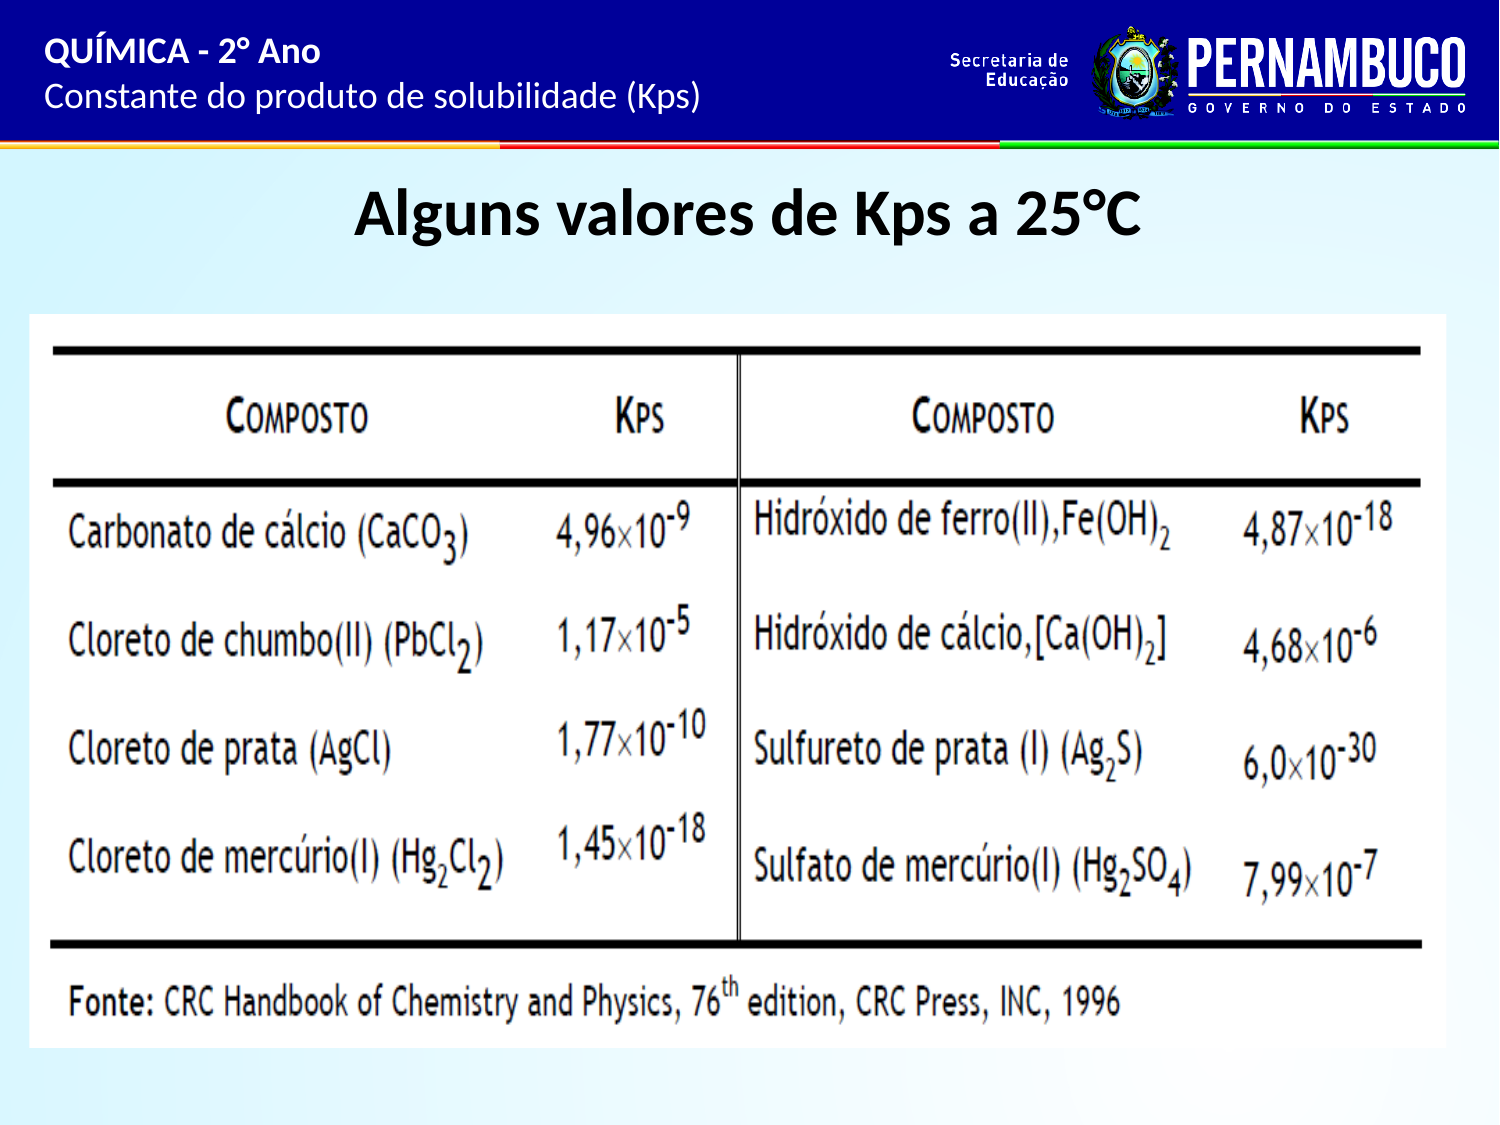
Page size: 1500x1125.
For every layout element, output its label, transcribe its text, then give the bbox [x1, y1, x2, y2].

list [29, 314, 1447, 1048]
title Alguns valores de Kps a 25°C [72, 162, 1424, 256]
picture [0, 0, 1499, 1125]
